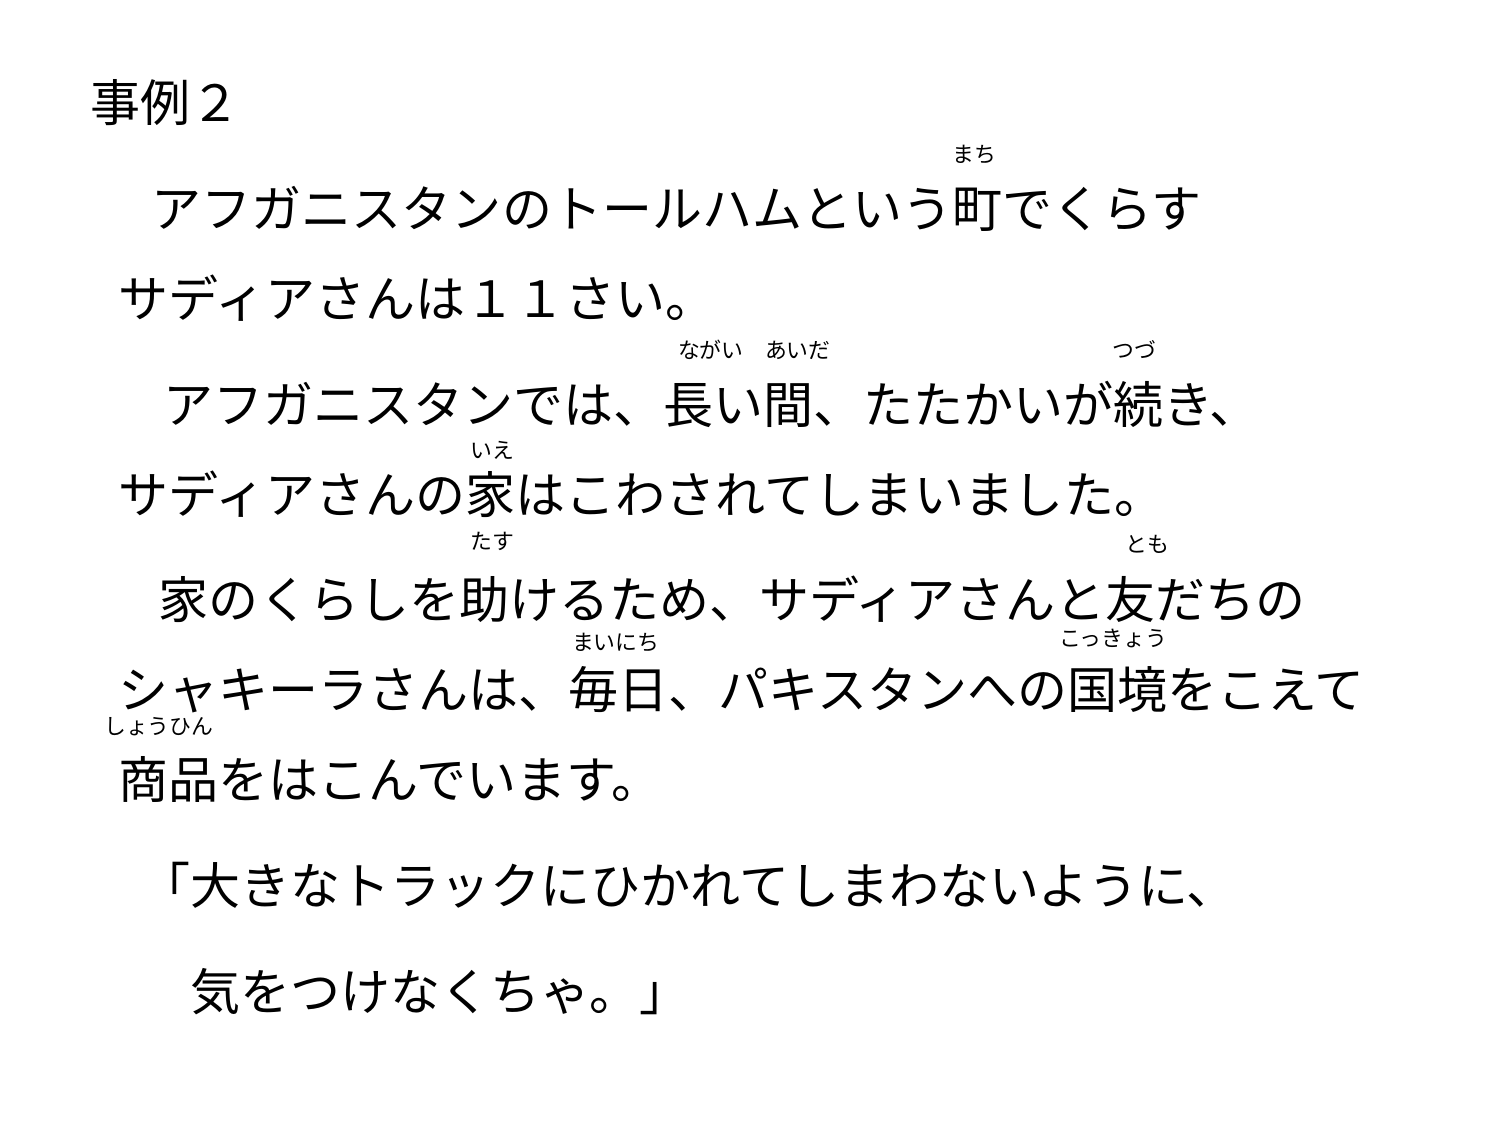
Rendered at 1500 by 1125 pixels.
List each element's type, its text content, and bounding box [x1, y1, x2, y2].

text_box たす [455, 520, 629, 562]
text_box こっきょう [1044, 617, 1218, 659]
text_box いえ [455, 429, 629, 470]
text_box とも [1110, 523, 1284, 565]
text_box 事例２ アフガニスタンのトールハムという町でくらす サディアさんは１１さい。 アフガニスタンでは、長い間、たたかいが続き、 サディアさんの家はこわされてしまいました。 家のくらしを助けるため、サディアさんと友だちの シャキーラさんは、毎日、パキスタンへの国境をこえて 商品をはこんでいます。 「大きなトラックにひかれてしまわないように、 気をつけなくちゃ。」 [75, 64, 1446, 1088]
text_box まち [938, 132, 1111, 174]
text_box まいにち [557, 620, 731, 662]
text_box しょうひん [89, 705, 263, 747]
text_box ながい あいだ つづ [663, 329, 1245, 371]
